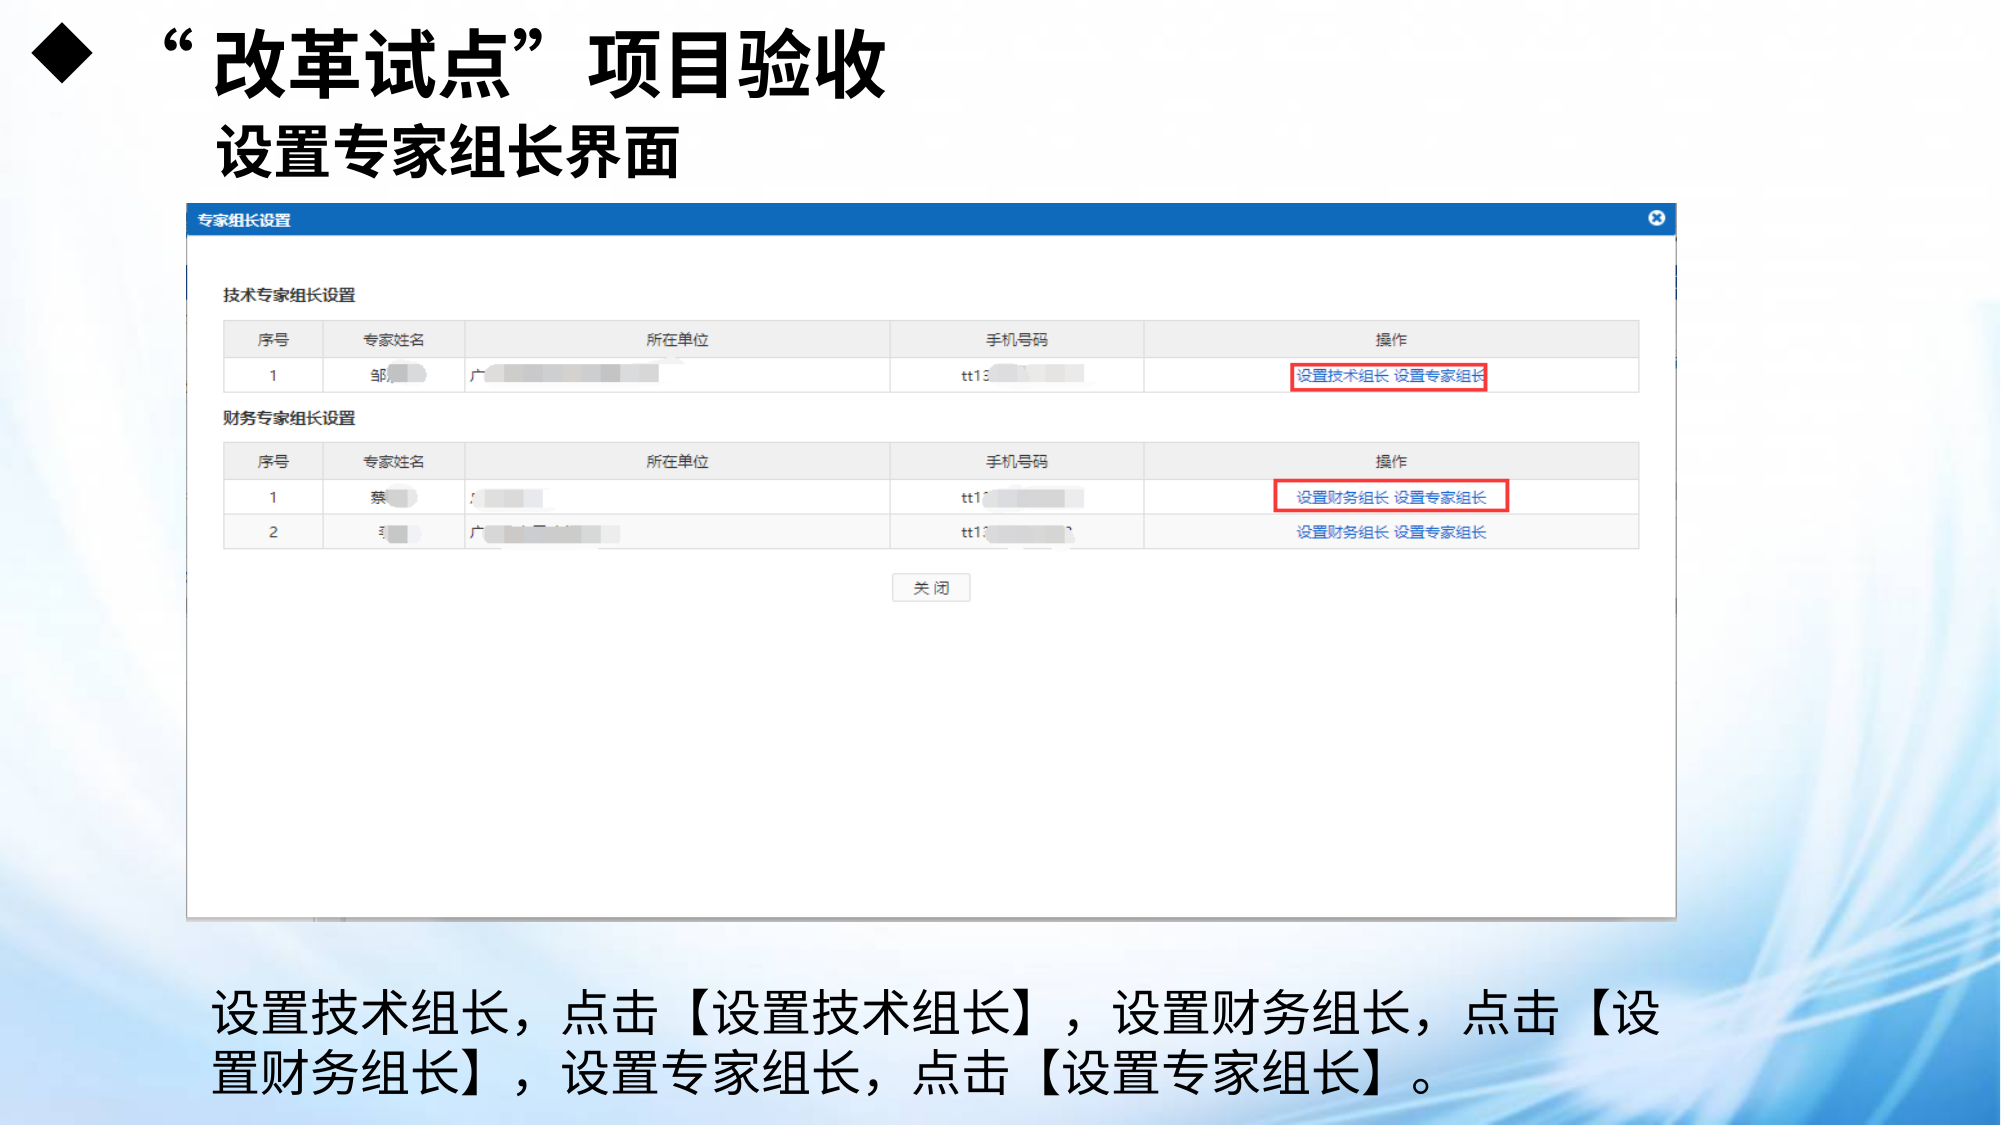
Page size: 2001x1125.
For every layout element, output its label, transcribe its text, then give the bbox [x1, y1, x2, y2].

picture [0, 0, 2001, 1125]
text_box 设置技术组长，点击【设置技术组长】，设置财务组长，点击【设置财务组长】，设置专家组长，点击【设置专家组长】。 [196, 973, 1677, 1109]
text_box 设置专家组长界面 [200, 116, 866, 193]
text_box “改革试点”项目验收 [10, 9, 977, 116]
